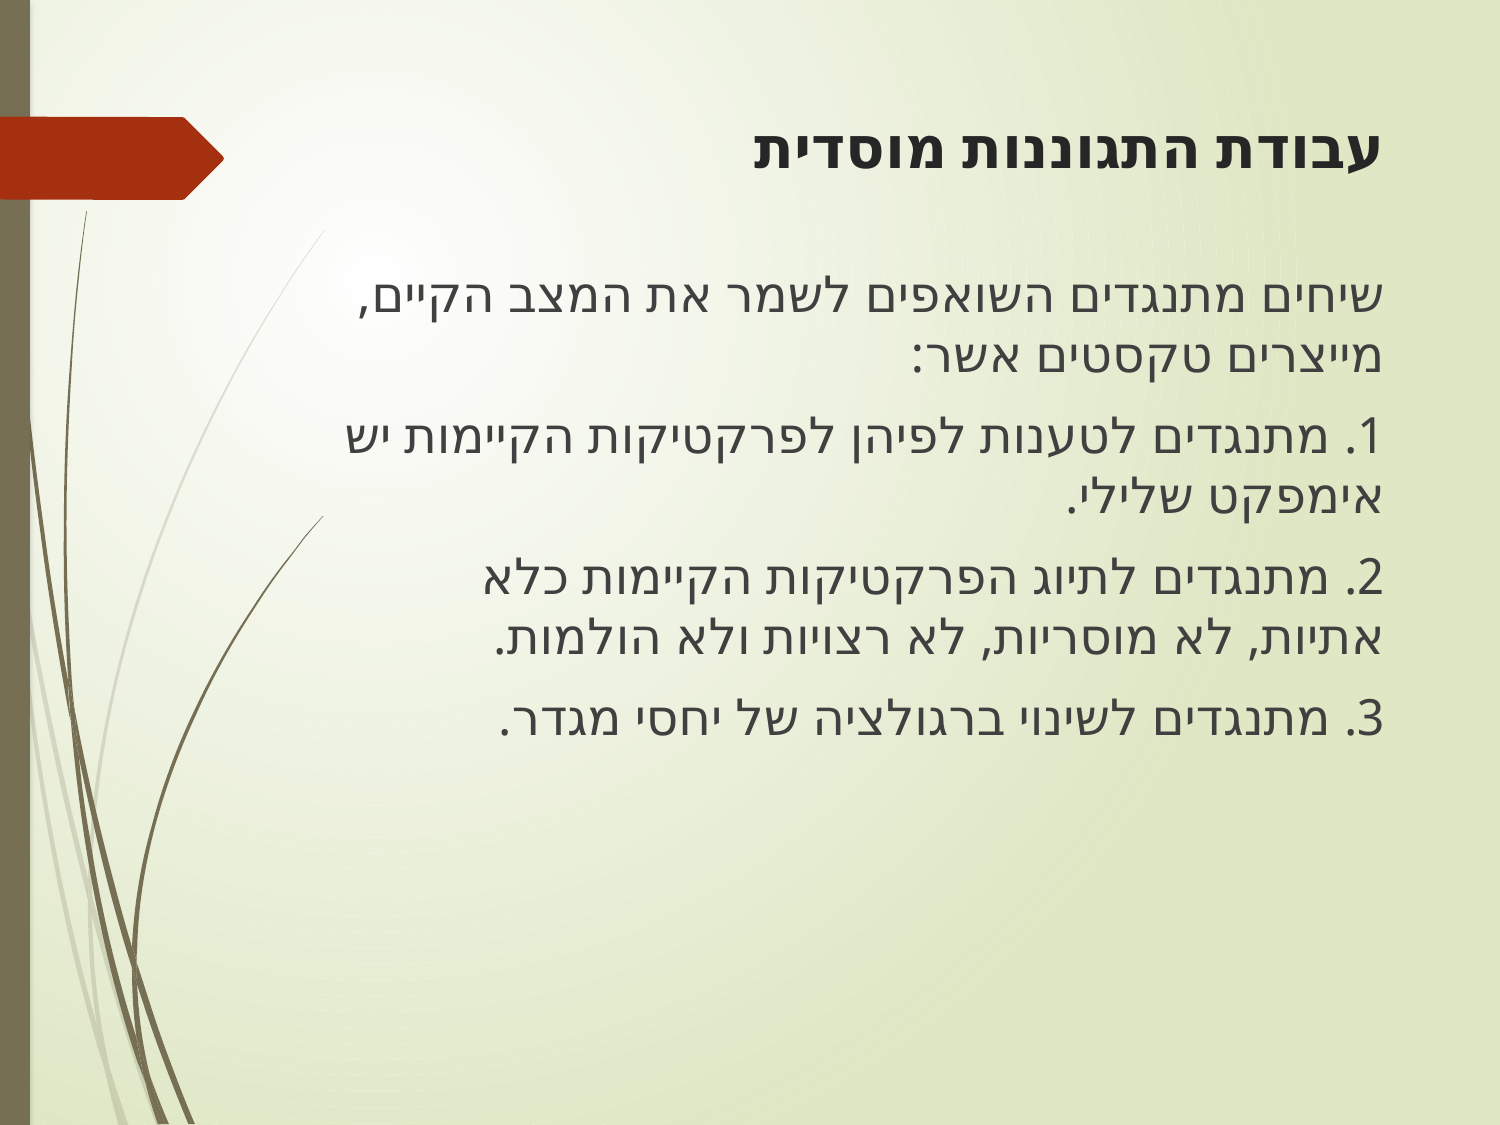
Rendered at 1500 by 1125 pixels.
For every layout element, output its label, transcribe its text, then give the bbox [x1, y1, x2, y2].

title עבודת התגוננות מוסדית [319, 102, 1400, 232]
list שיחים מתנגדים השואפים לשמר את המצב הקיים, מייצרים טקסטים אשר: 1. מתנגדים לטענות לפיהן לפרקטיקות הקיימות יש אימפקט שלילי. 2. מתנגדים לתיוג הפרקטיקות הקיימות כלא אתיות, לא מוסריות, לא רצויות ולא הולמות. 3. מתנגדים לשינוי ברגולציה של יחסי מגדר. [318, 255, 1400, 970]
